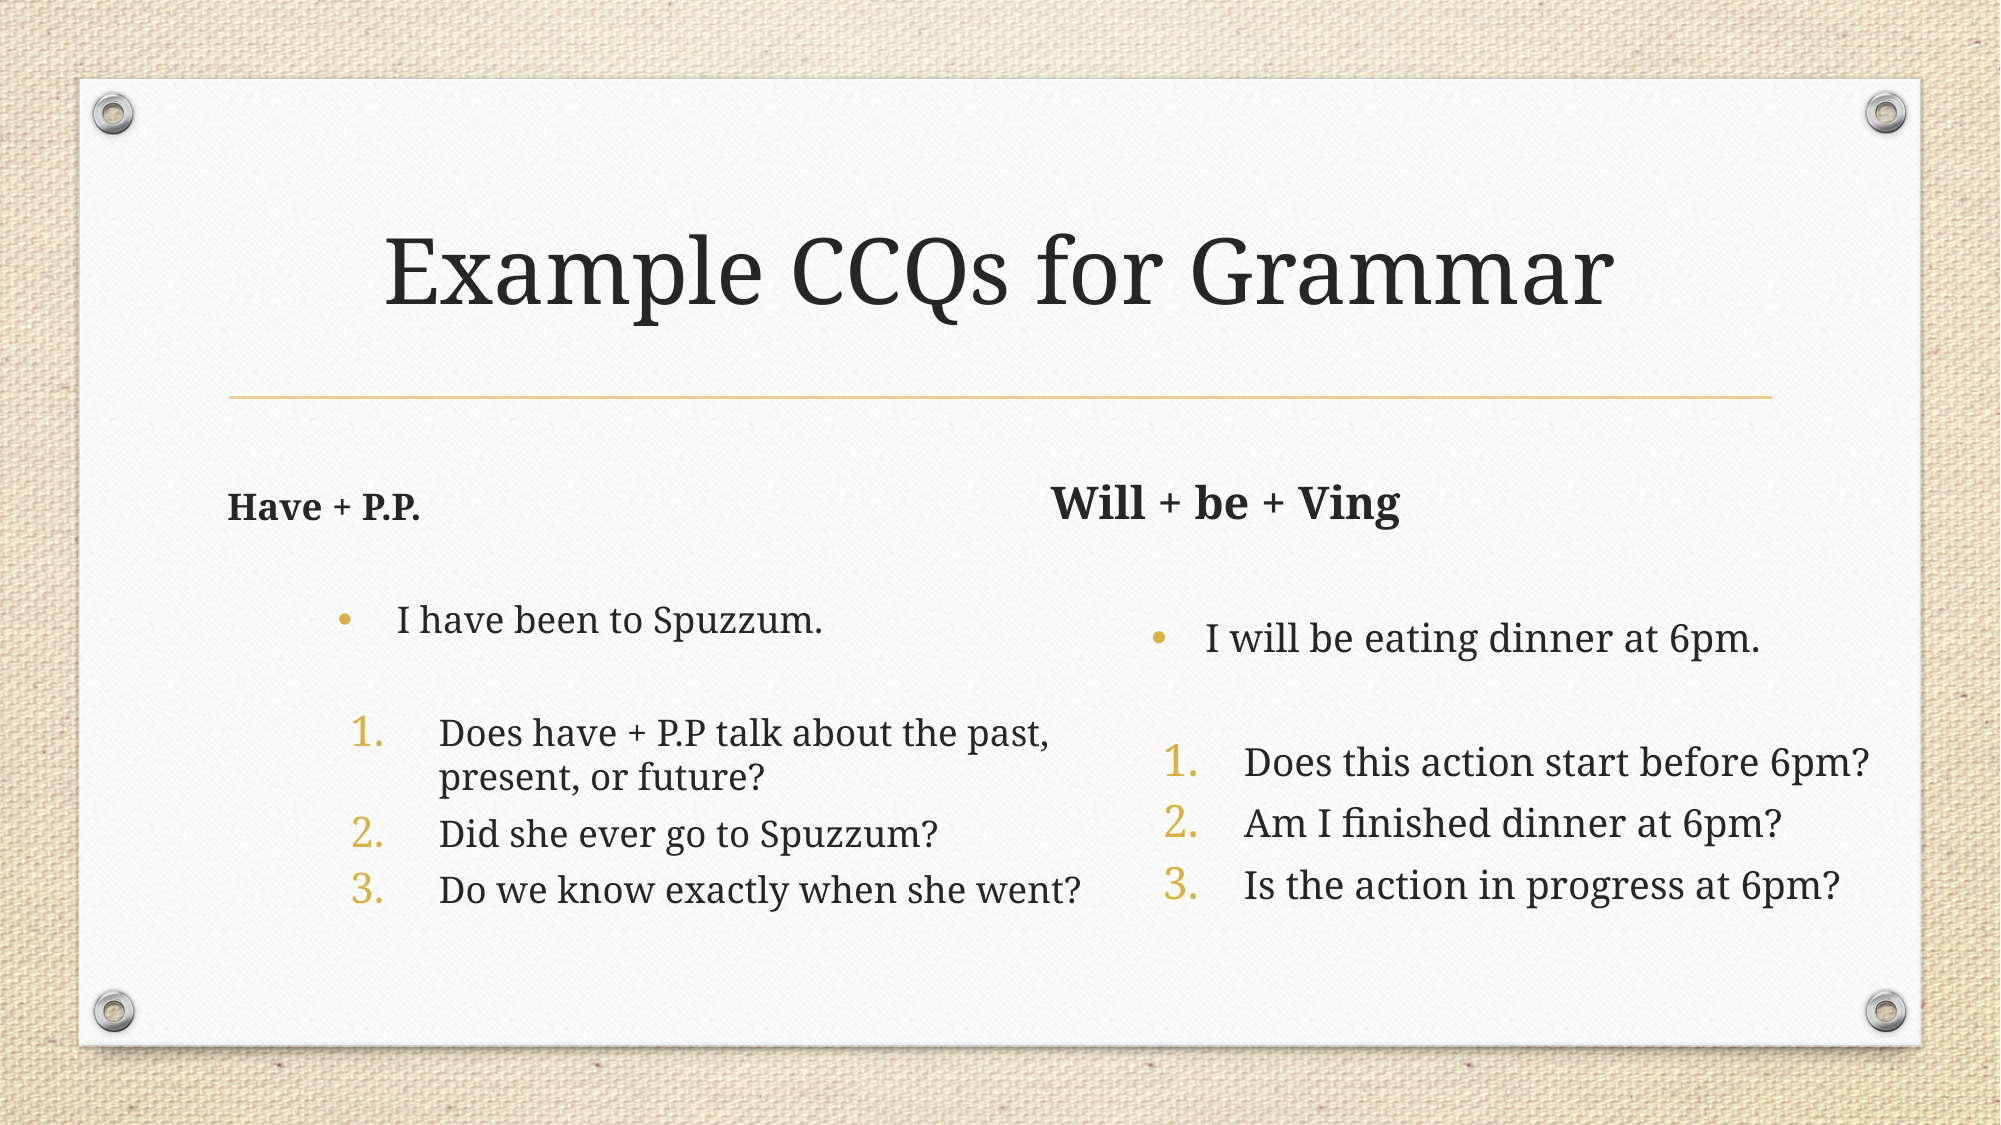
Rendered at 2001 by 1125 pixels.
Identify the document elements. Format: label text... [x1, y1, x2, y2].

title Example CCQs for Grammar [212, 161, 1788, 375]
list Have + P.P. I have been to Spuzzum. Does have + P.P talk about the past, present, or future? Did she ever go to Spuzzum? Do we know exactly when she went? [212, 419, 1106, 964]
text_box Will + be + Ving I will be eating dinner at 6pm. Does this action start before 6pm? Am I finished dinner at 6pm? Is the action in progress at 6pm? [1035, 396, 1894, 941]
picture [0, 0, 2001, 1125]
